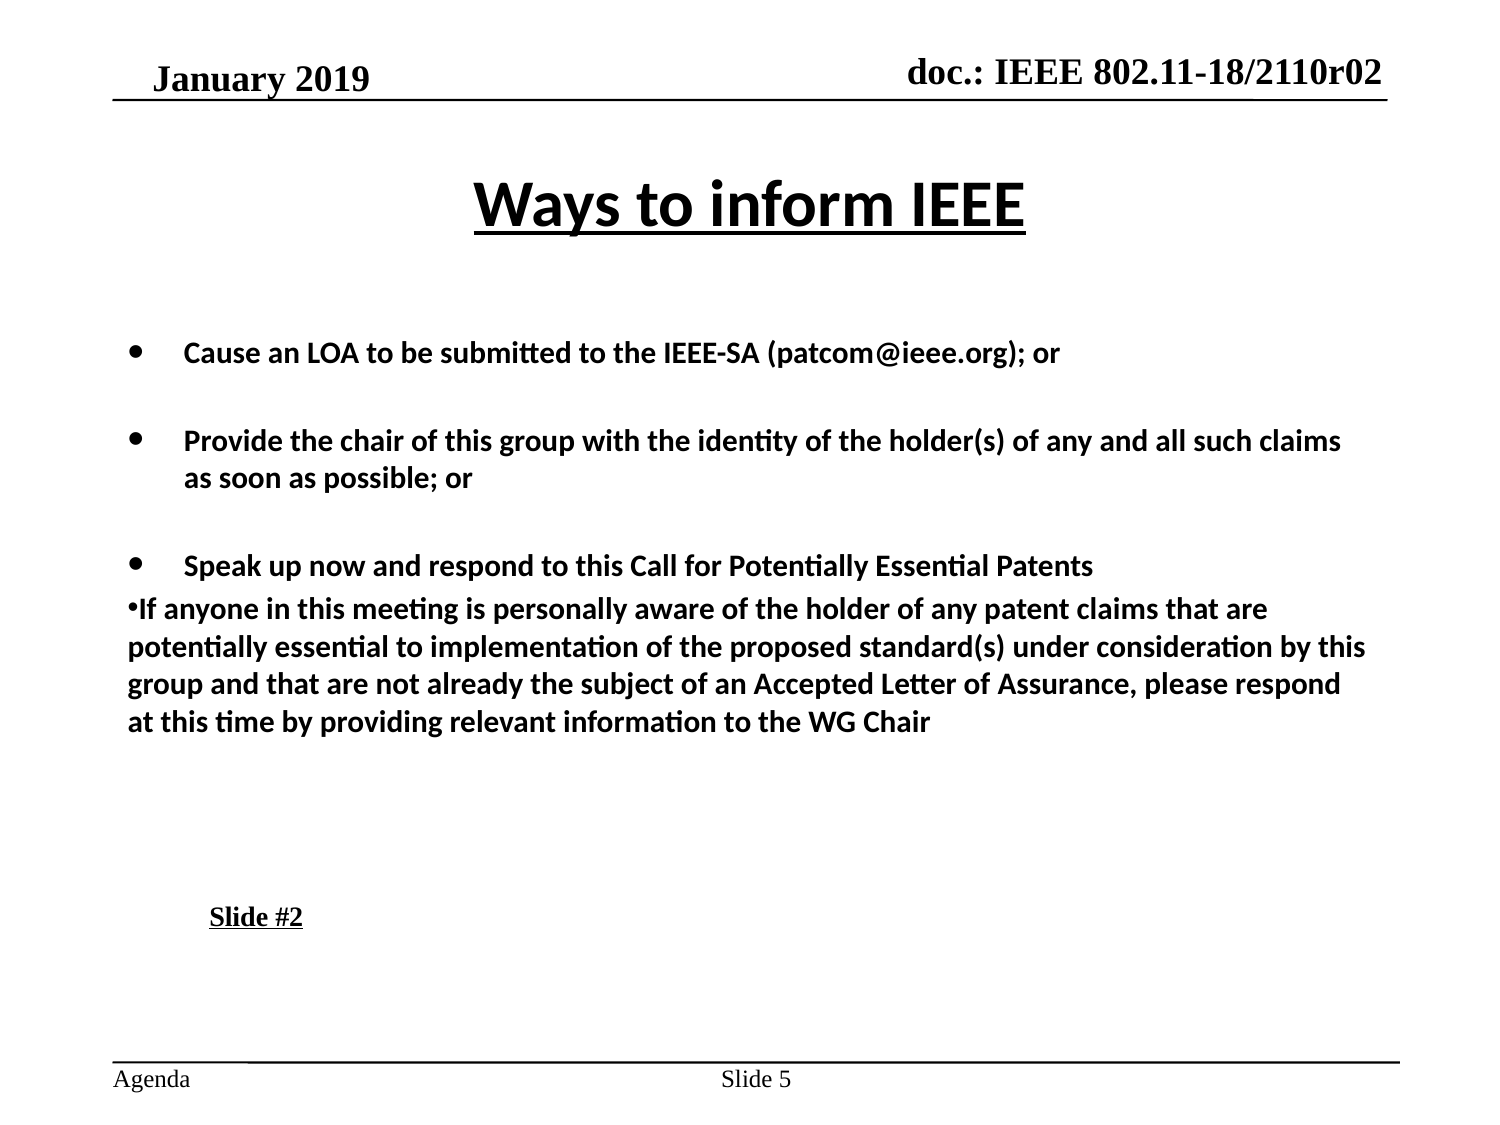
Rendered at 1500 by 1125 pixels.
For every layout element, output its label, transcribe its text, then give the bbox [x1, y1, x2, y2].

slide_number Slide 5 [720, 1061, 792, 1093]
list Cause an LOA to be submitted to the IEEE-SA (patcom@ieee.org); or Provide the chair of this group with the identity of the holder(s) of any and all such claims as soon as possible; or Speak up now and respond to this Call for Potentially Essential Patents If anyone in this meeting is personally aware of the holder of any patent claims that are potentially essential to implementation of the proposed standard(s) under consideration by this group and that are not already the subject of an Accepted Letter of Assurance, please respond at this time by providing relevant information to the WG Chair [112, 324, 1388, 1000]
footer Robert Stacey, Intel [1171, 1061, 1500, 1093]
title Ways to inform IEEE [112, 112, 1388, 288]
text_box Slide #2 [194, 890, 319, 940]
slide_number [152, 54, 563, 100]
